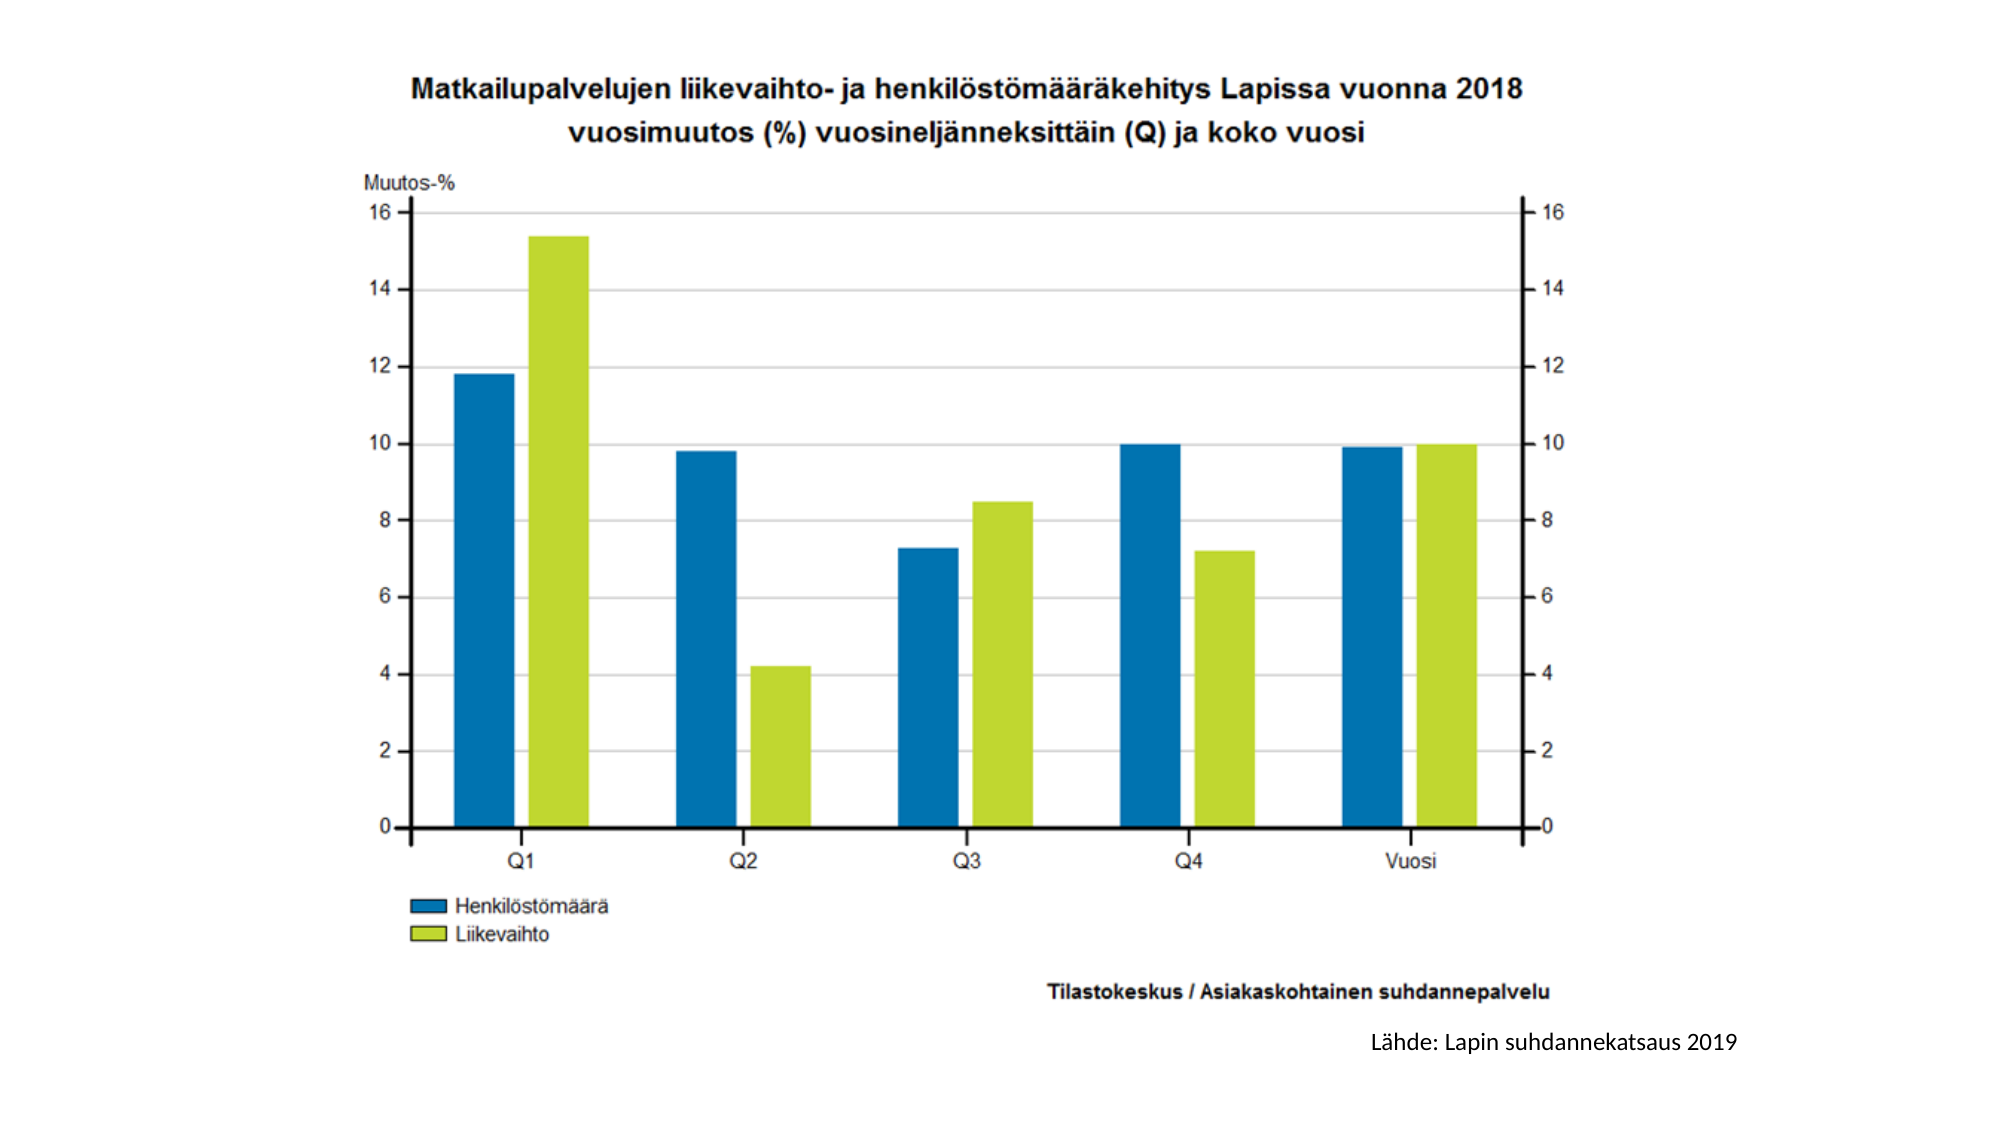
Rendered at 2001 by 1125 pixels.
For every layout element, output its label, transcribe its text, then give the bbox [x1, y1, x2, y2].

picture [317, 51, 1613, 1022]
text_box Lähde: Lapin suhdannekatsaus 2019 [1356, 1021, 1754, 1064]
